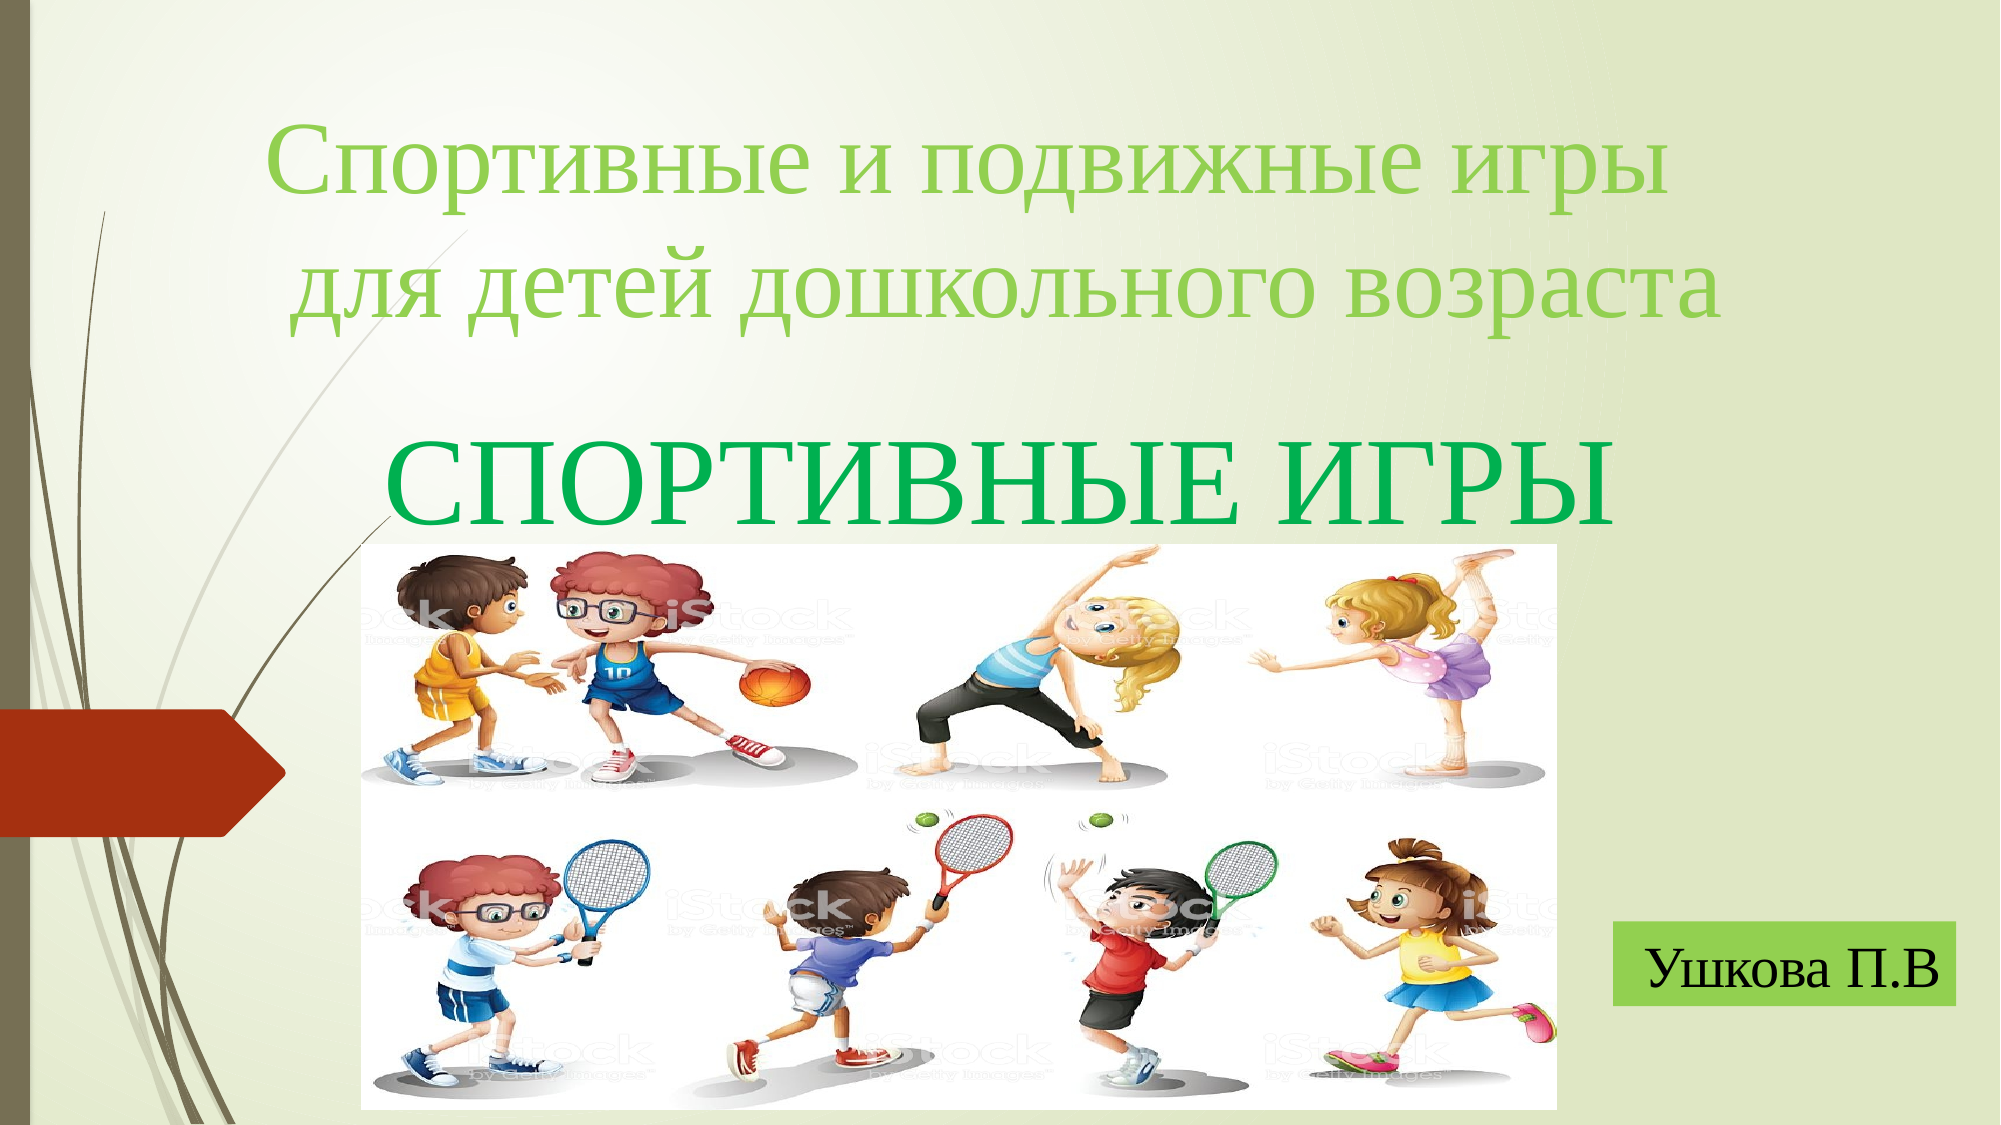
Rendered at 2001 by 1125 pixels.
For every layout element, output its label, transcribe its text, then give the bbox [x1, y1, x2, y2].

subtitle СПОРТИВНЫЕ ИГРЫ [249, 391, 1750, 679]
title Спортивные и подвижные игры для детей дошкольного возраста [249, 62, 1750, 391]
picture [360, 544, 1557, 1110]
text_box Ушкова П.В [1613, 921, 1957, 1007]
